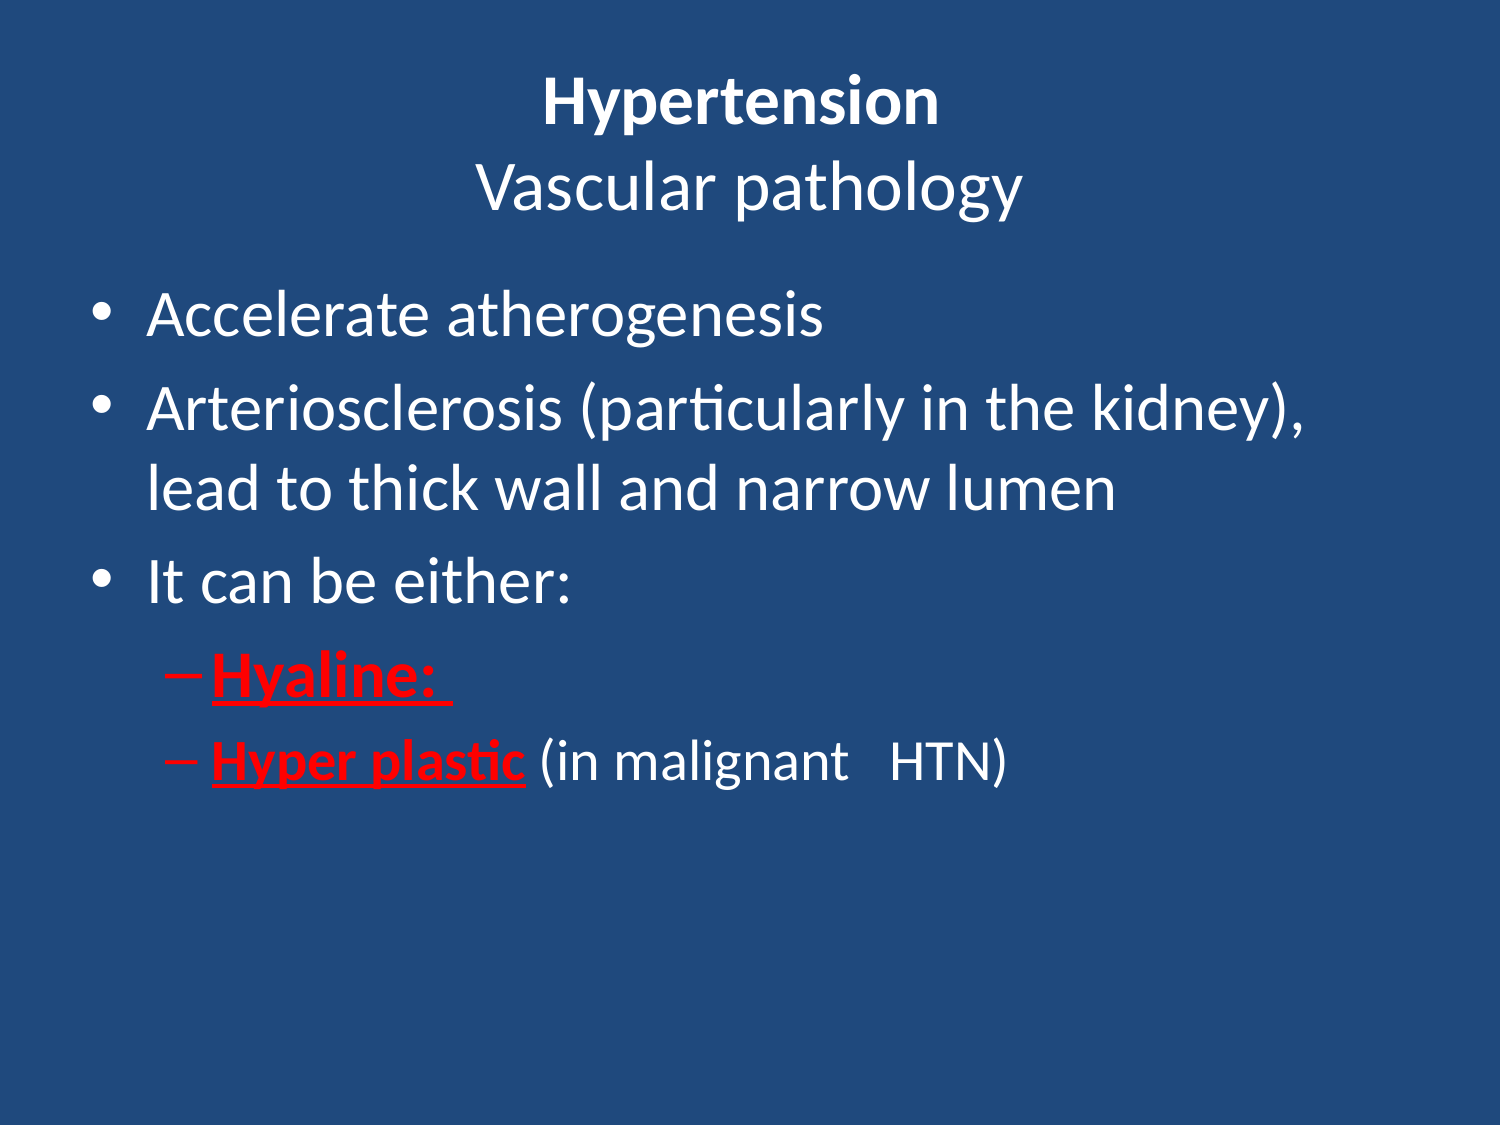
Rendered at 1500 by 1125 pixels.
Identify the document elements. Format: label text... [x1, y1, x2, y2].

list Accelerate atherogenesis Arteriosclerosis (particularly in the kidney), lead to thick wall and narrow lumen It can be either: Hyaline: Hyper plastic (in malignant HTN) [75, 262, 1425, 1005]
title Hypertension Vascular pathology [75, 45, 1425, 233]
